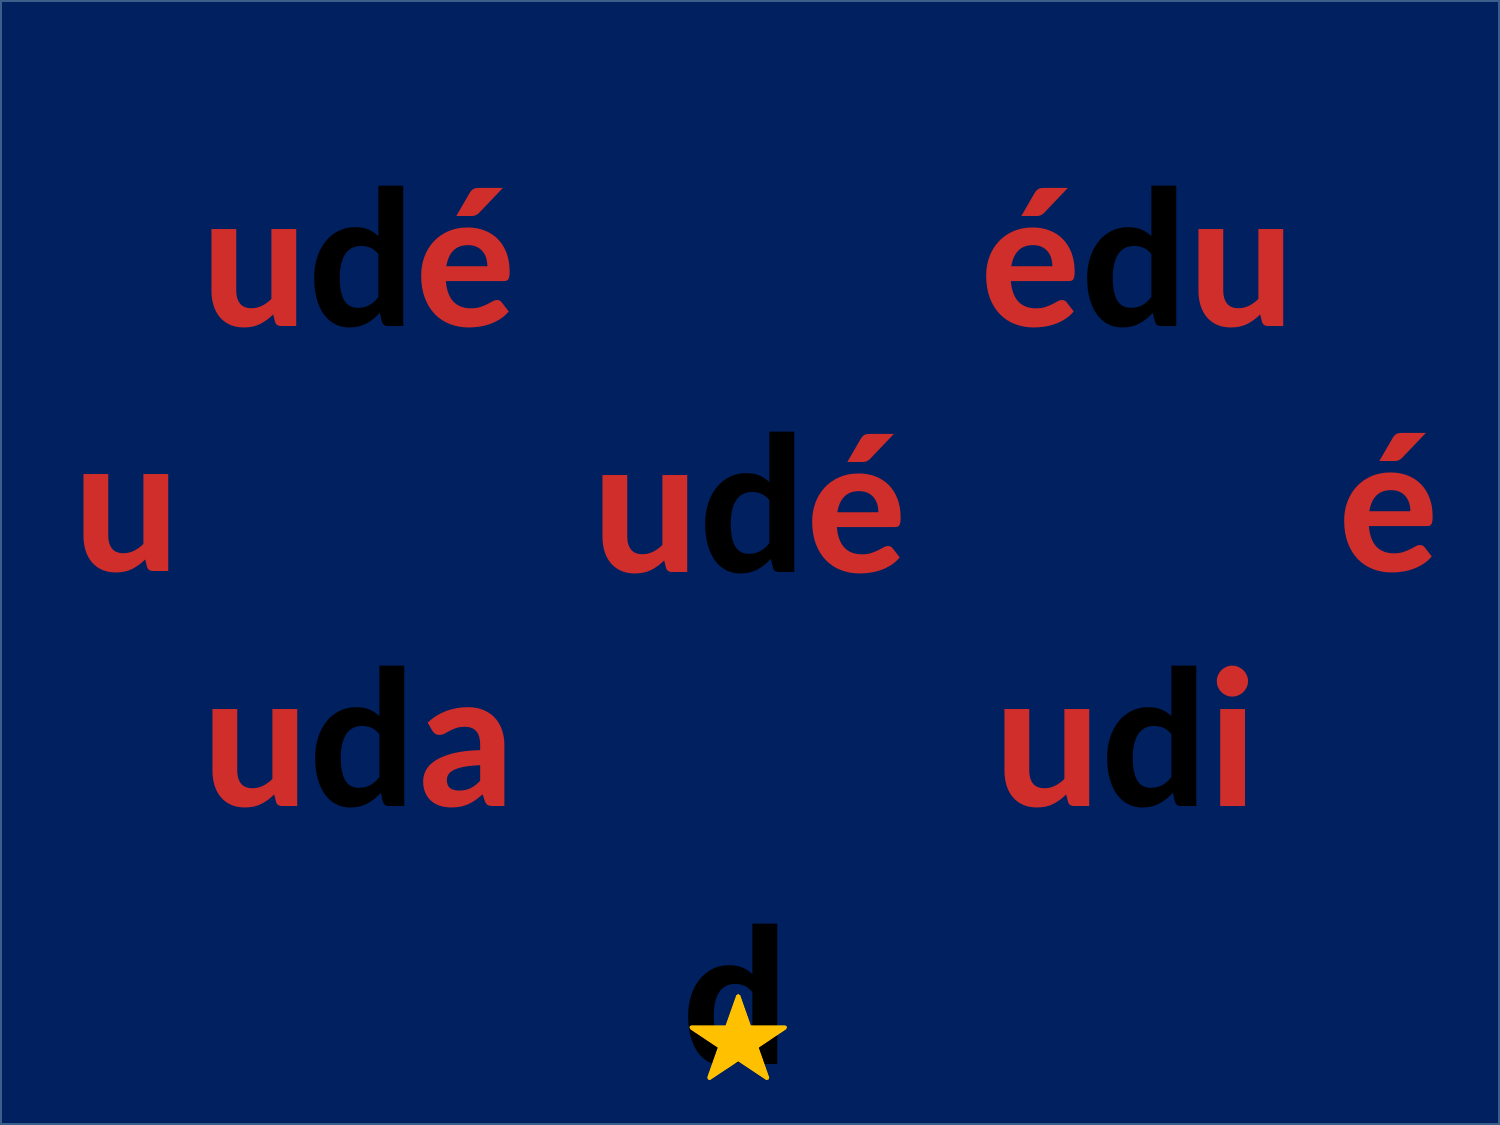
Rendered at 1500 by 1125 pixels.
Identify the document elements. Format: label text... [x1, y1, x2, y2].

text_box d [666, 877, 858, 1092]
text_box [0, 0, 1500, 1125]
text_box uda [179, 619, 538, 834]
text_box udé [179, 138, 538, 354]
text_box [689, 993, 788, 1080]
text_box udé [560, 385, 940, 600]
text_box é [1324, 363, 1418, 619]
text_box édu [959, 138, 1317, 354]
text_box udi [947, 619, 1306, 834]
text_box u [58, 363, 153, 619]
